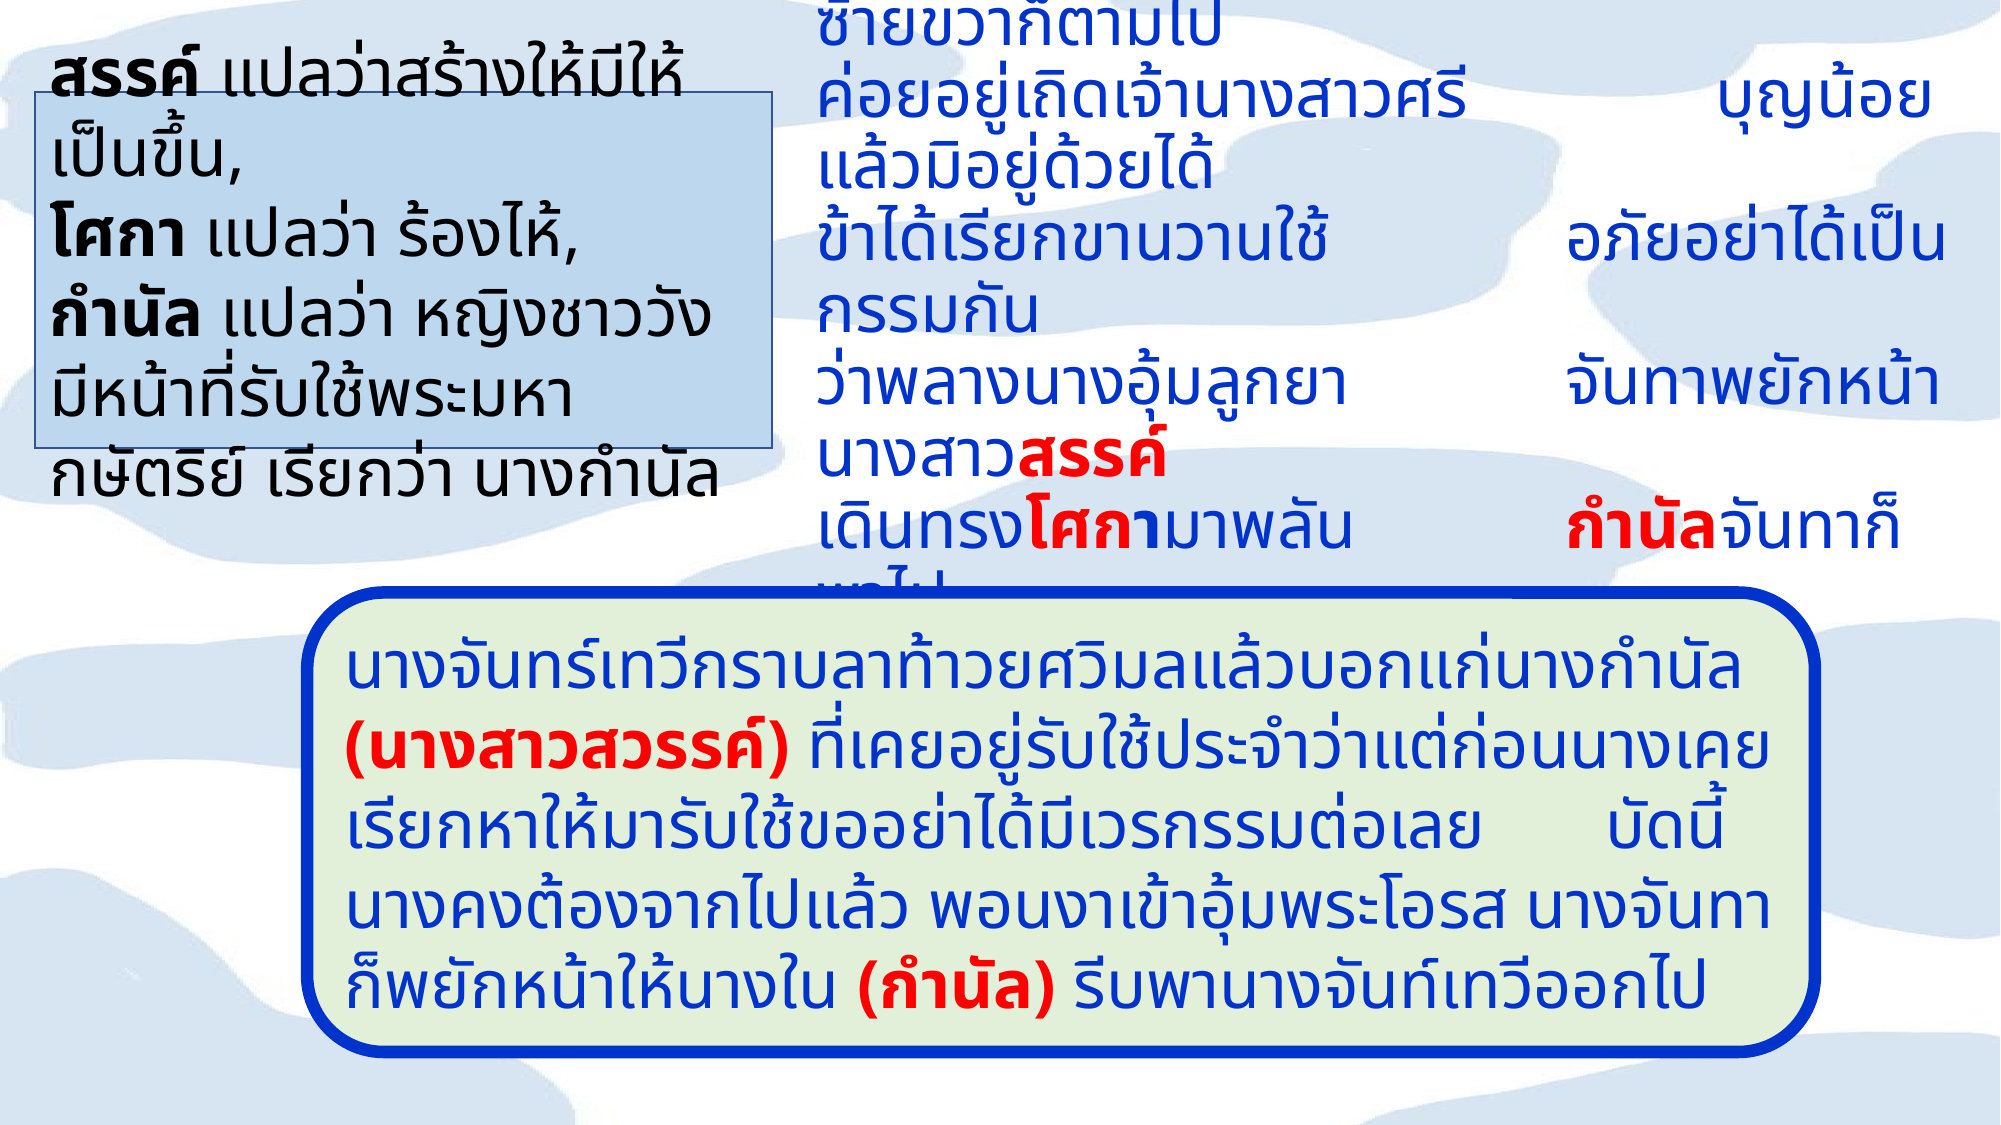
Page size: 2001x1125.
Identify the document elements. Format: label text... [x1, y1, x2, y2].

title ว่าแล้วนางแก้วบังคับลา สาวใช้ซ้ายขวาก็ตามไป ค่อยอยู่เถิดเจ้านางสาวศรี บุญน้อยแล้วมิอยู่ด้วยได้ ข้าได้เรียกขานวานใช้ อภัยอย่าได้เป็นกรรมกัน ว่าพลางนางอุ้มลูกยา จันทาพยักหน้านางสาวสรรค์ เดินทรงโศกามาพลัน กำนัลจันทาก็พาไป [800, 75, 1965, 476]
text_box นางจันทร์เทวีกราบลาท้าวยศวิมลแล้วบอกแก่นางกำนัล (นางสาวสวรรค์) ที่เคยอยู่รับใช้ประจำว่าแต่ก่อนนางเคยเรียกหาให้มารับใช้ขออย่าได้มีเวรกรรมต่อเลย บัดนี้นางคงต้องจากไปแล้ว พอนงาเข้าอุ้มพระโอรส นางจันทาก็พยักหน้าให้นางใน (กำนัล) รีบพานางจันท์เทวีออกไป [307, 592, 1815, 1053]
text_box สรรค์ แปลว่าสร้างให้มีให้เป็นขึ้น, โศกา แปลว่า ร้องไห้, กำนัล แปลว่า หญิงชาววัง มีหน้าที่รับใช้พระมหากษัตริย์ เรียกว่า นางกำนัล [34, 91, 773, 449]
picture [0, 0, 2001, 1125]
